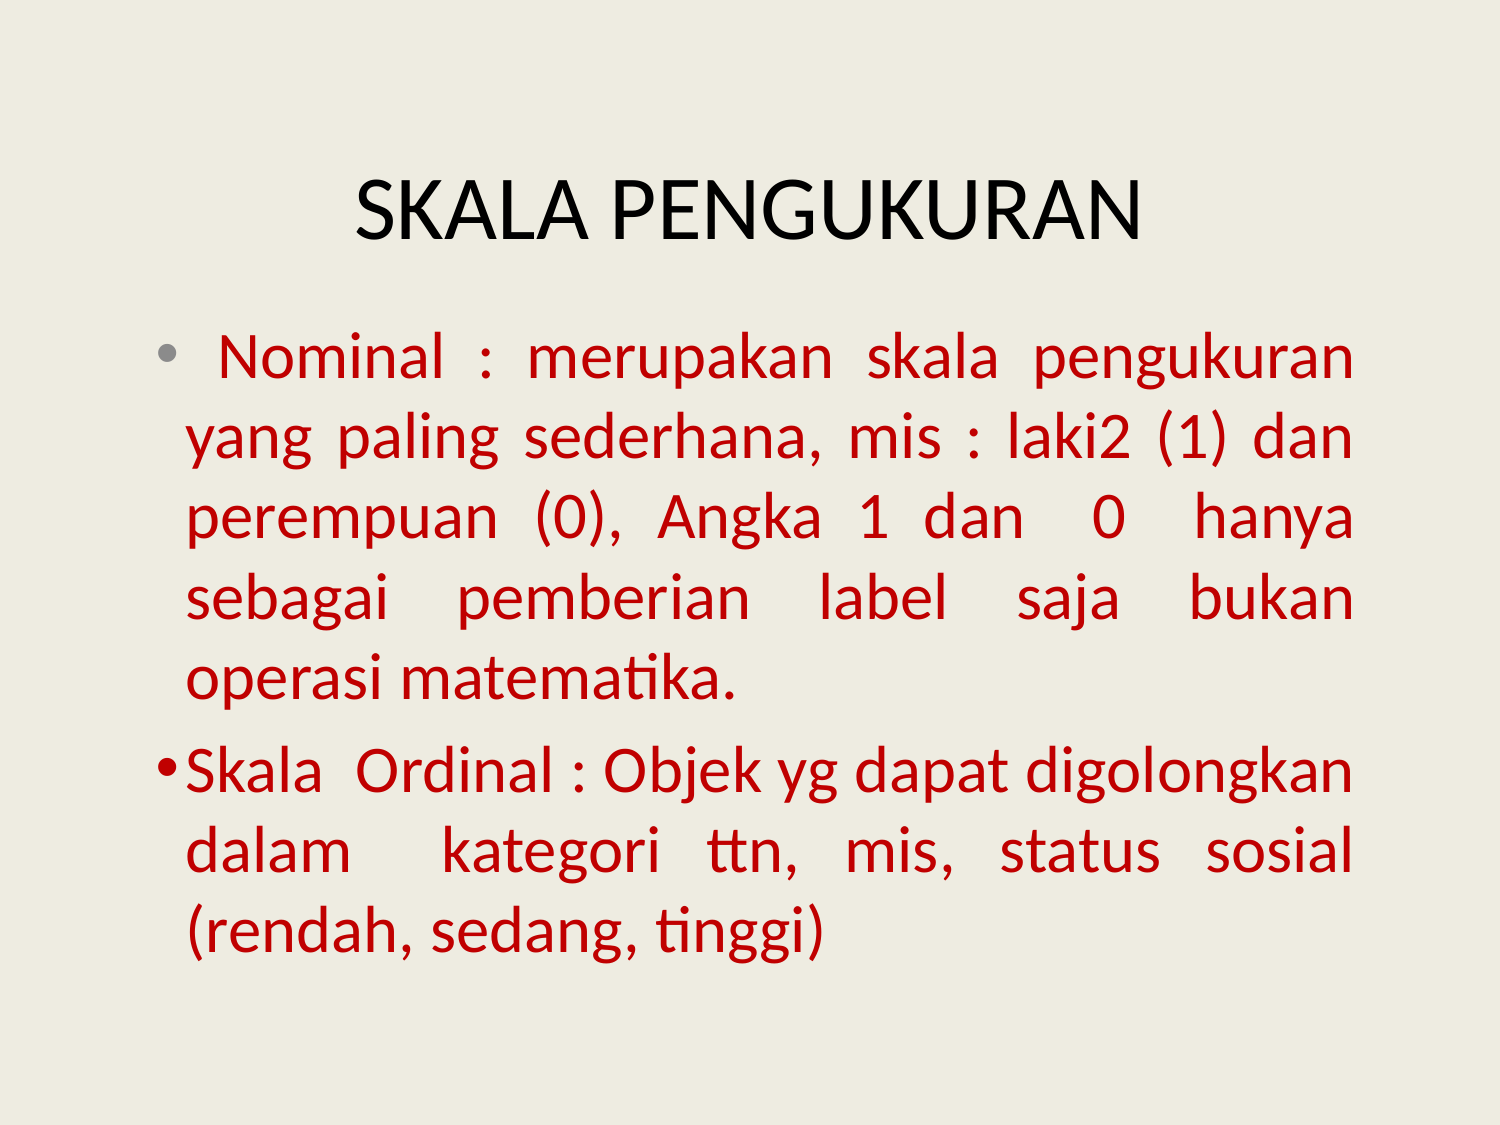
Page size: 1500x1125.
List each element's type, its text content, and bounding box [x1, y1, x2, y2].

subtitle Nominal : merupakan skala pengukuran yang paling sederhana, mis : laki2 (1) dan perempuan (0), Angka 1 dan 0 hanya sebagai pemberian label saja bukan operasi matematika. Skala Ordinal : Objek yg dapat digolongkan dalam kategori ttn, mis, status sosial (rendah, sedang, tinggi) [140, 304, 1372, 997]
title SKALA PENGUKURAN [112, 82, 1388, 324]
